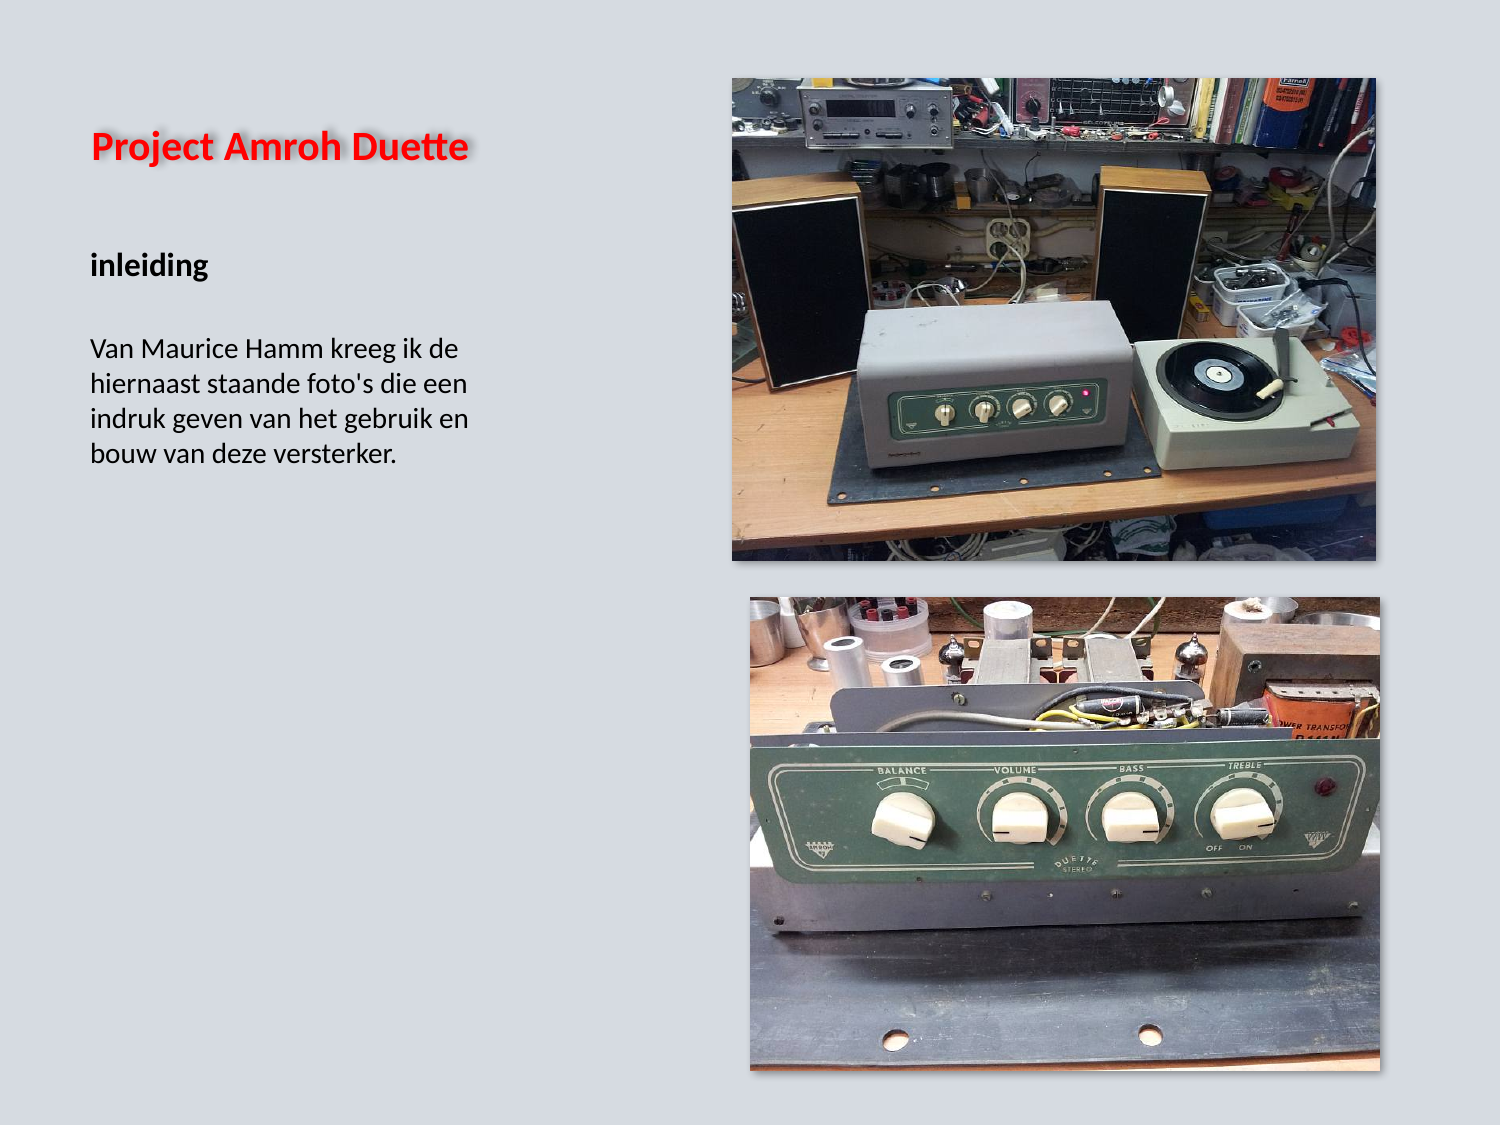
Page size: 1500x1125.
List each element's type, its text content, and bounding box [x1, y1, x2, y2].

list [732, 77, 1376, 561]
list inleiding Van Maurice Hamm kreeg ik de hiernaast staande foto's die een indruk geven van het gebruik en bouw van deze versterker. [75, 235, 502, 1005]
title Project Amroh Duette [76, 90, 571, 177]
picture [749, 597, 1381, 1071]
